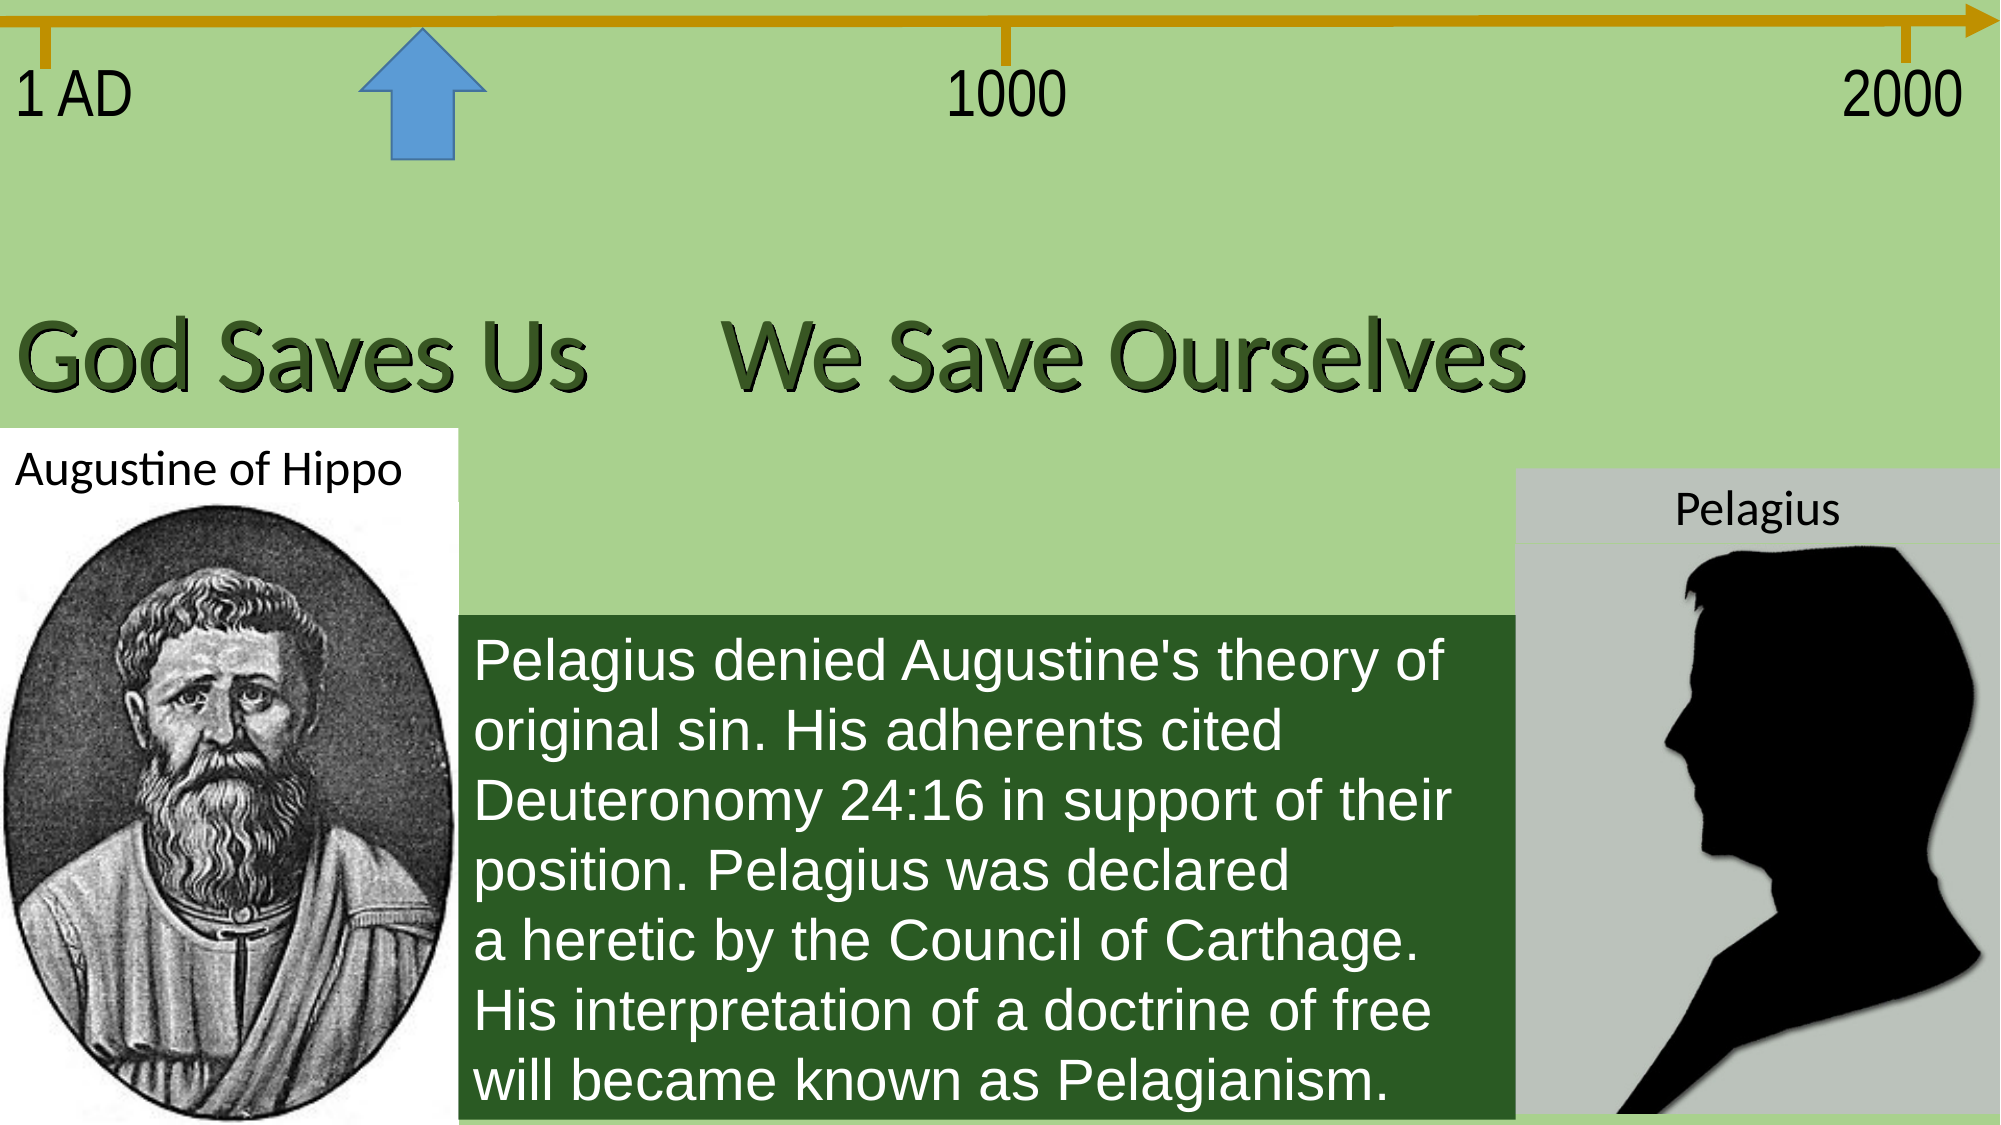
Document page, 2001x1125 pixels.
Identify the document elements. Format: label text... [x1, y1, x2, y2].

text_box God Saves Us We Save Ourselves [0, 290, 2000, 421]
text_box Augustine of Hippo [0, 428, 459, 501]
picture [1515, 544, 2000, 1114]
text_box Pelagius denied Augustine's theory of original sin. His adherents cited Deuteronomy 24:16 in support of their position. Pelagius was declared a heretic by the Council of Carthage. His interpretation of a doctrine of free will became known as Pelagianism. [459, 615, 1516, 1120]
text_box [390, 139, 455, 161]
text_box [0, 20, 2000, 139]
text_box Pelagius [1515, 468, 2000, 544]
picture [0, 501, 459, 1125]
